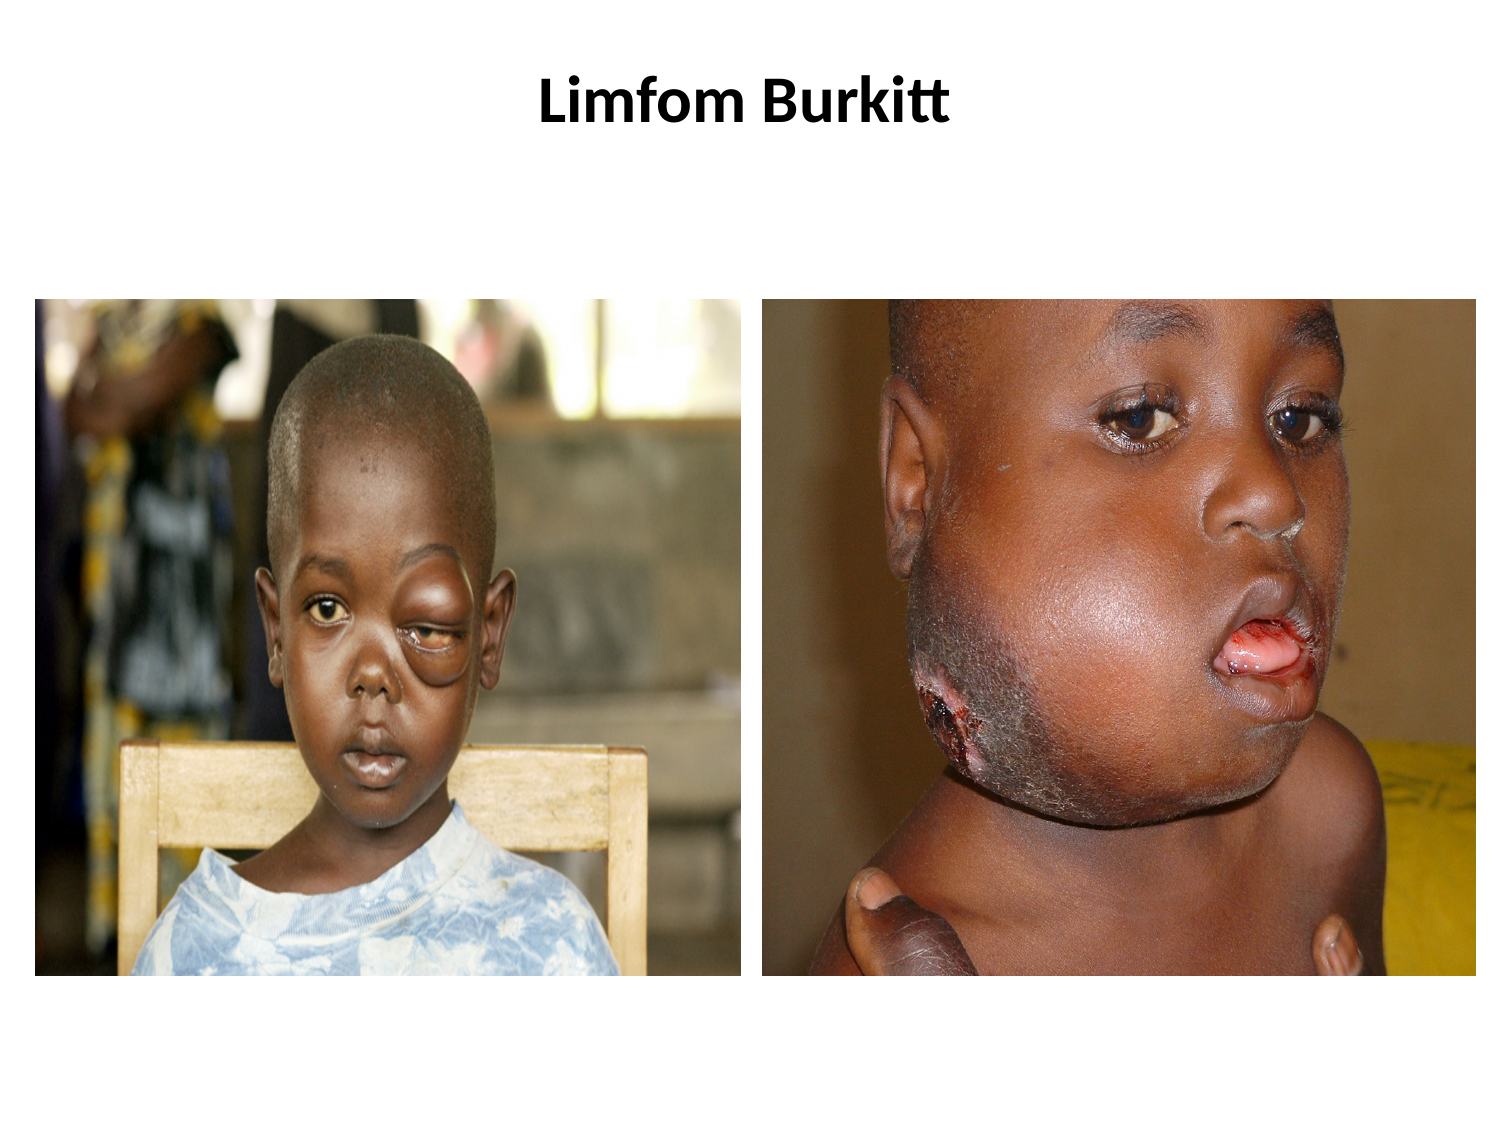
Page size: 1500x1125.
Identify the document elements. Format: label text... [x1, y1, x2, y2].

title Limfom Burkitt [23, 21, 1466, 169]
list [762, 299, 1476, 976]
picture [34, 299, 741, 976]
